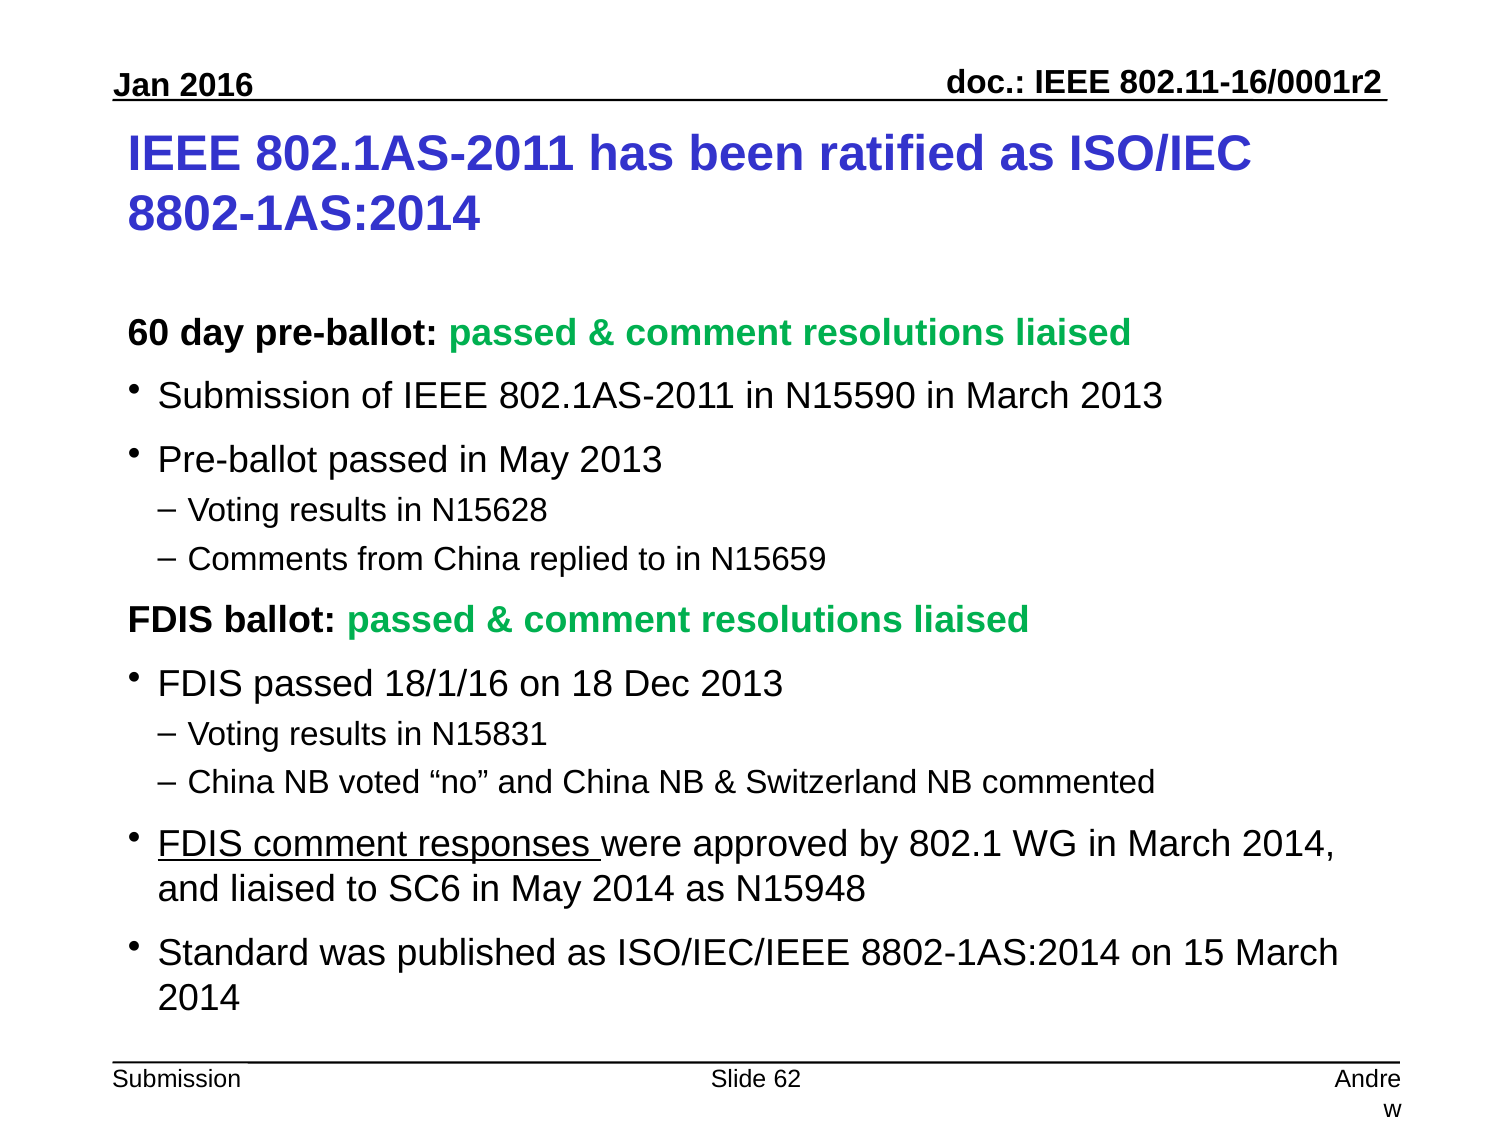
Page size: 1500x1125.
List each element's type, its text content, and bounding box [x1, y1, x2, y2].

title IEEE 802.1AS-2011 has been ratified as ISO/IEC 8802-1AS:2014 [112, 112, 1388, 288]
list 60 day pre-ballot: passed & comment resolutions liaised Submission of IEEE 802.1AS-2011 in N15590 in March 2013 Pre-ballot passed in May 2013 Voting results in N15628 Comments from China replied to in N15659 FDIS ballot: passed & comment resolutions liaised FDIS passed 18/1/16 on 18 Dec 2013 Voting results in N15831 China NB voted “no” and China NB & Switzerland NB commented FDIS comment responses were approved by 802.1 WG in March 2014, and liaised to SC6 in May 2014 as N15948 Standard was published as ISO/IEC/IEEE 8802-1AS:2014 on 15 March 2014 [112, 299, 1388, 975]
slide_number Slide 62 [709, 1061, 803, 1093]
footer Andrew Myles, Cisco [1320, 1061, 1402, 1093]
